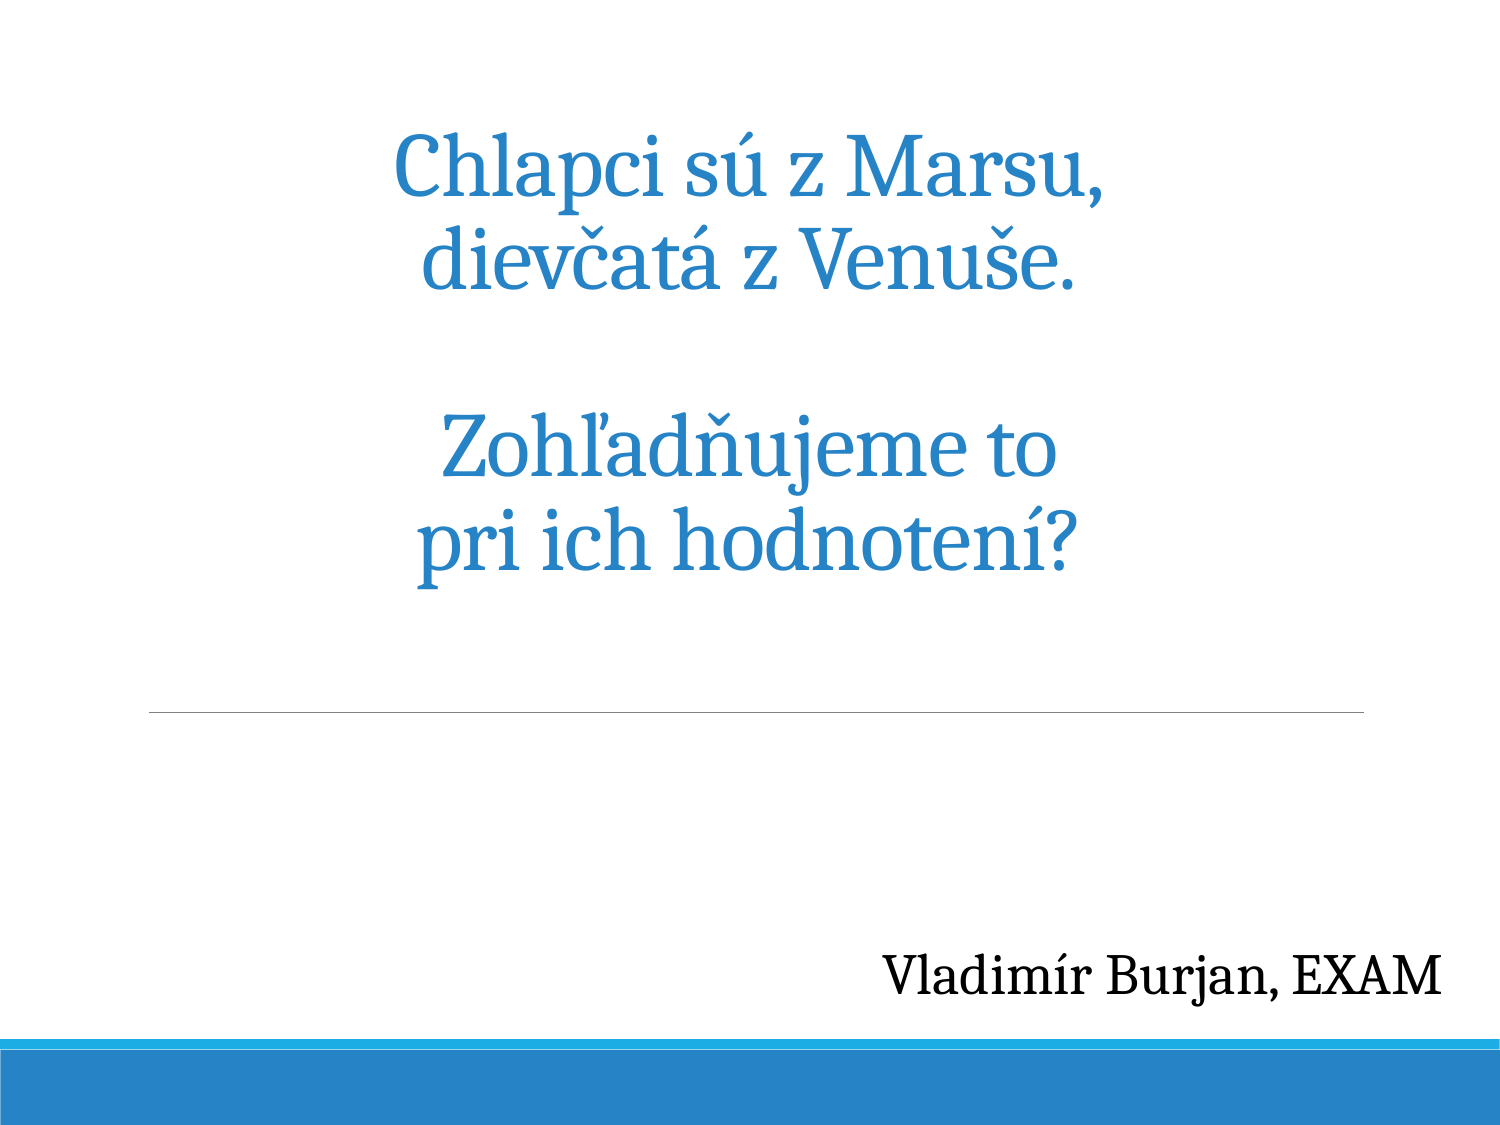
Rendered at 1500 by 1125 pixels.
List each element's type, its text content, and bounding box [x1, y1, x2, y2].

title Chlapci sú z Marsu, dievčatá z Venuše. Zohľadňujeme to pri ich hodnotení? [0, 113, 1500, 716]
text_box Vladimír Burjan, EXAM [230, 928, 1459, 1024]
